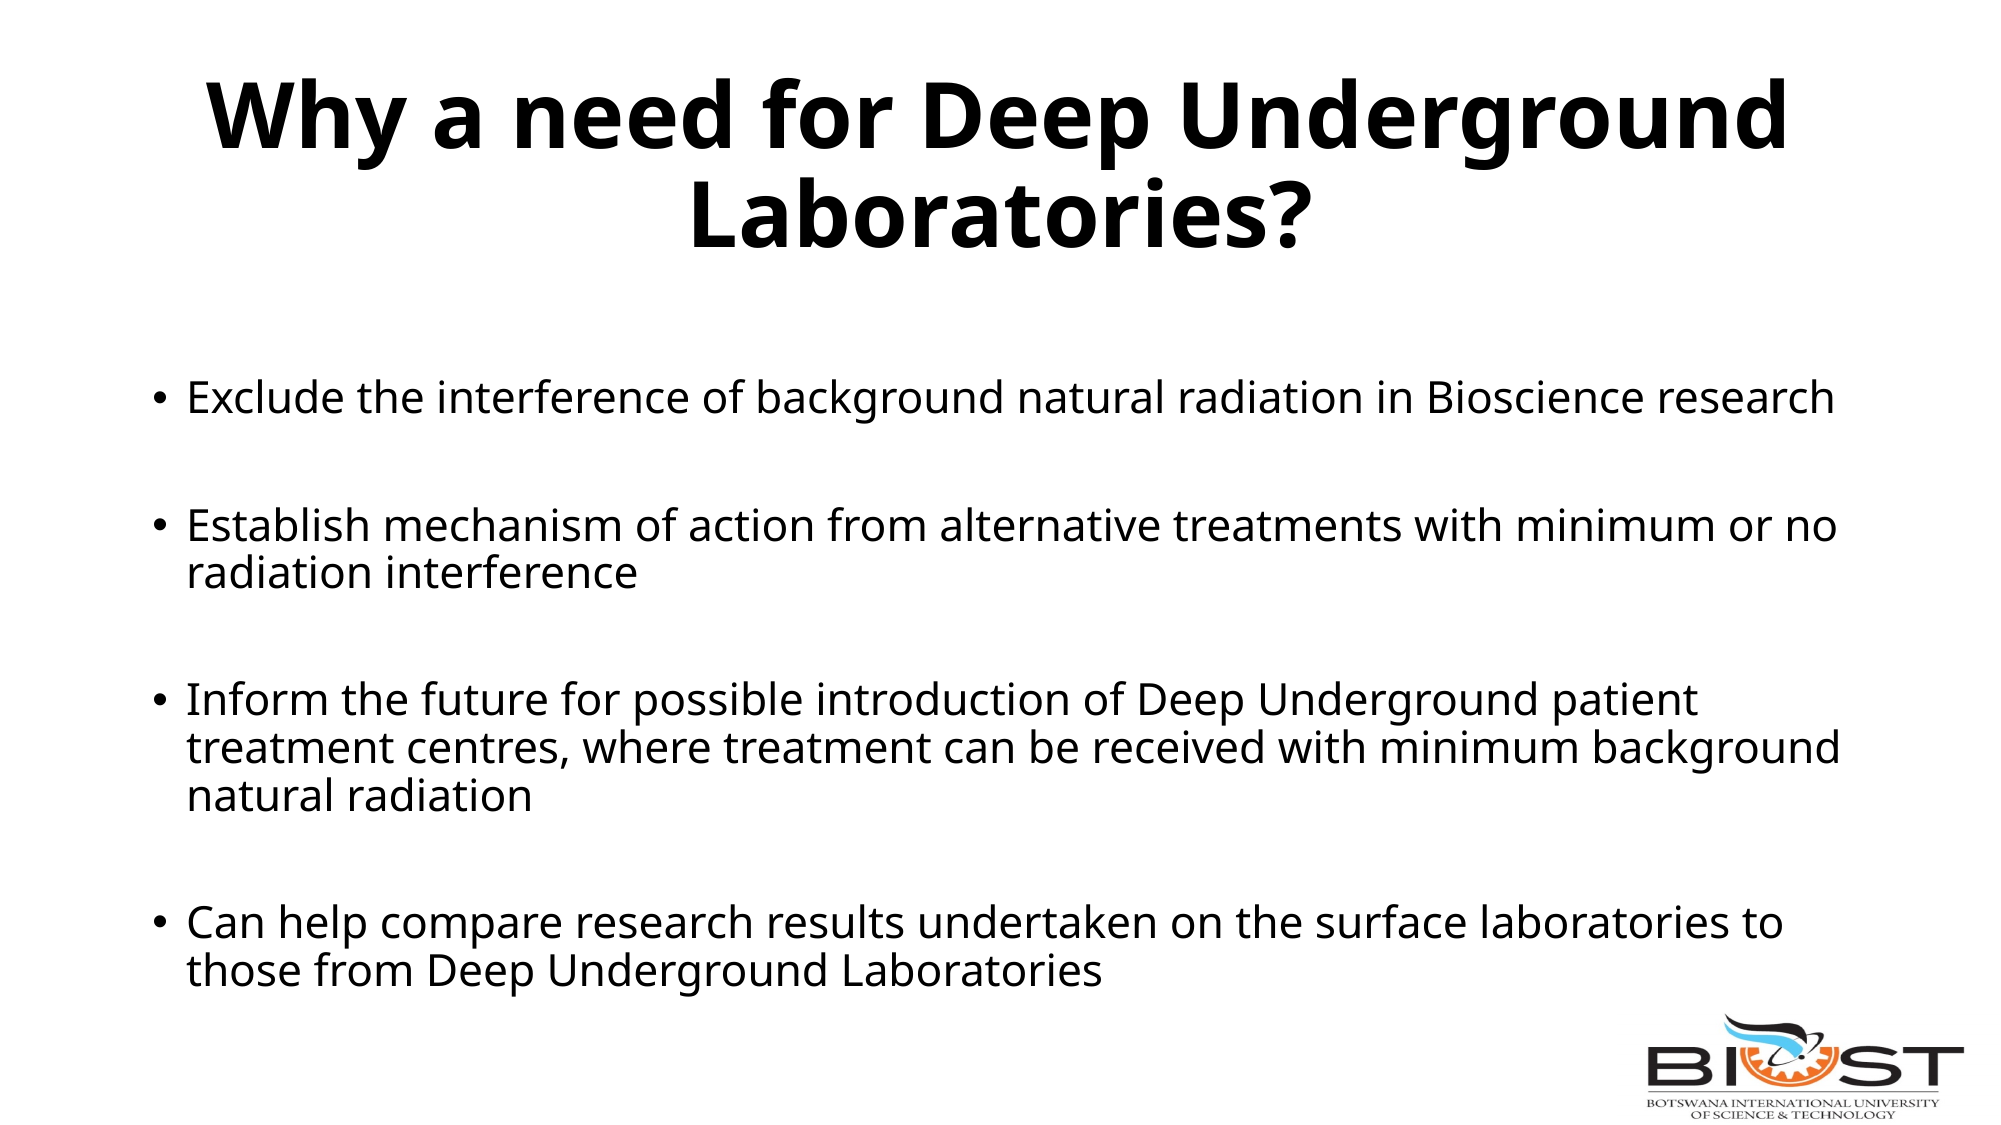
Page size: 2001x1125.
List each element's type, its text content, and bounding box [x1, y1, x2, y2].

title Why a need for Deep Underground Laboratories? [137, 59, 1863, 278]
picture [1617, 1004, 2000, 1125]
list Exclude the interference of background natural radiation in Bioscience research Establish mechanism of action from alternative treatments with minimum or no radiation interference Inform the future for possible introduction of Deep Underground patient treatment centres, where treatment can be received with minimum background natural radiation Can help compare research results undertaken on the surface laboratories to those from Deep Underground Laboratories [137, 299, 1863, 1014]
